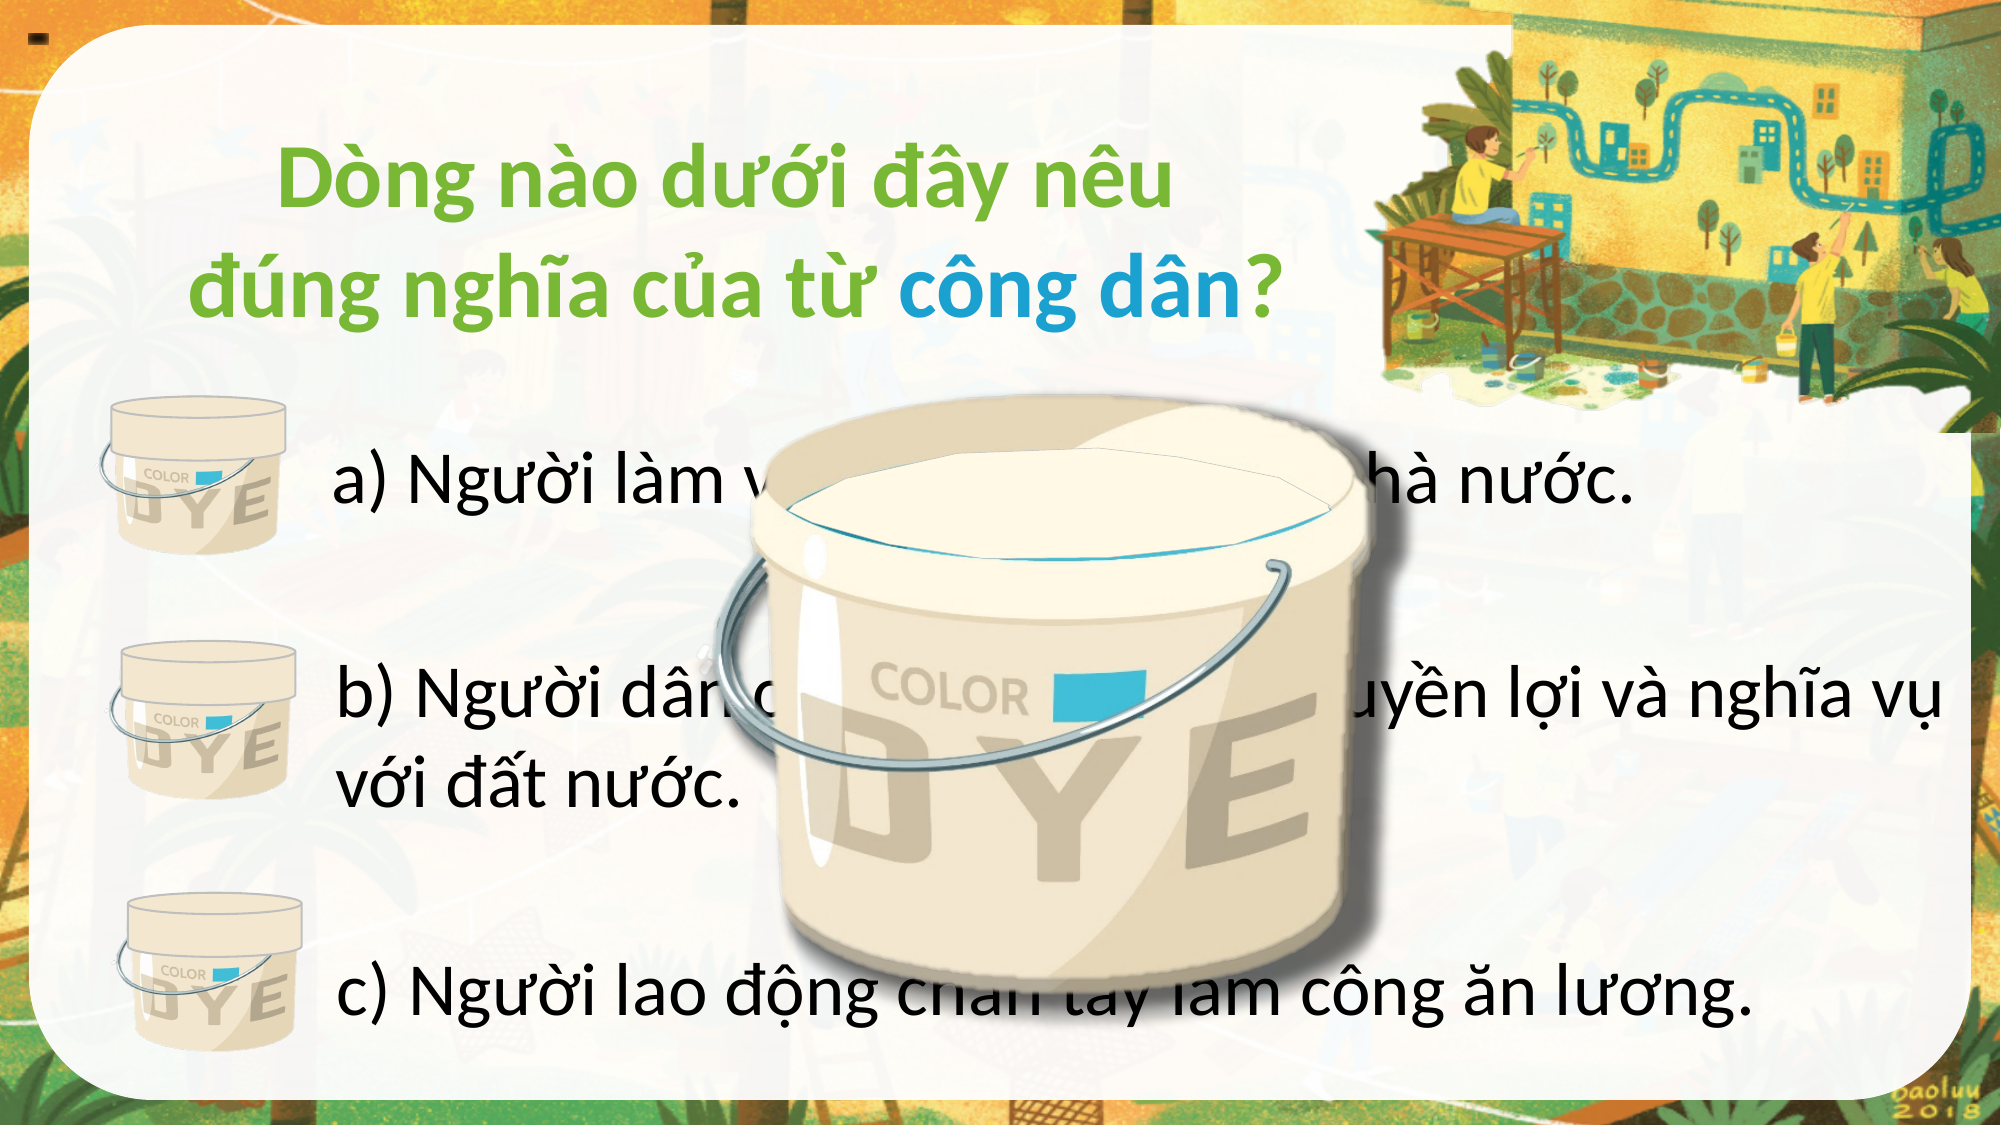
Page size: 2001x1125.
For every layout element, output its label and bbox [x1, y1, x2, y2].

text_box [87, 389, 294, 568]
text_box [672, 369, 1396, 1027]
text_box [676, 384, 1399, 1043]
text_box [104, 885, 310, 1065]
picture [0, 0, 2001, 1125]
text_box [98, 633, 304, 813]
